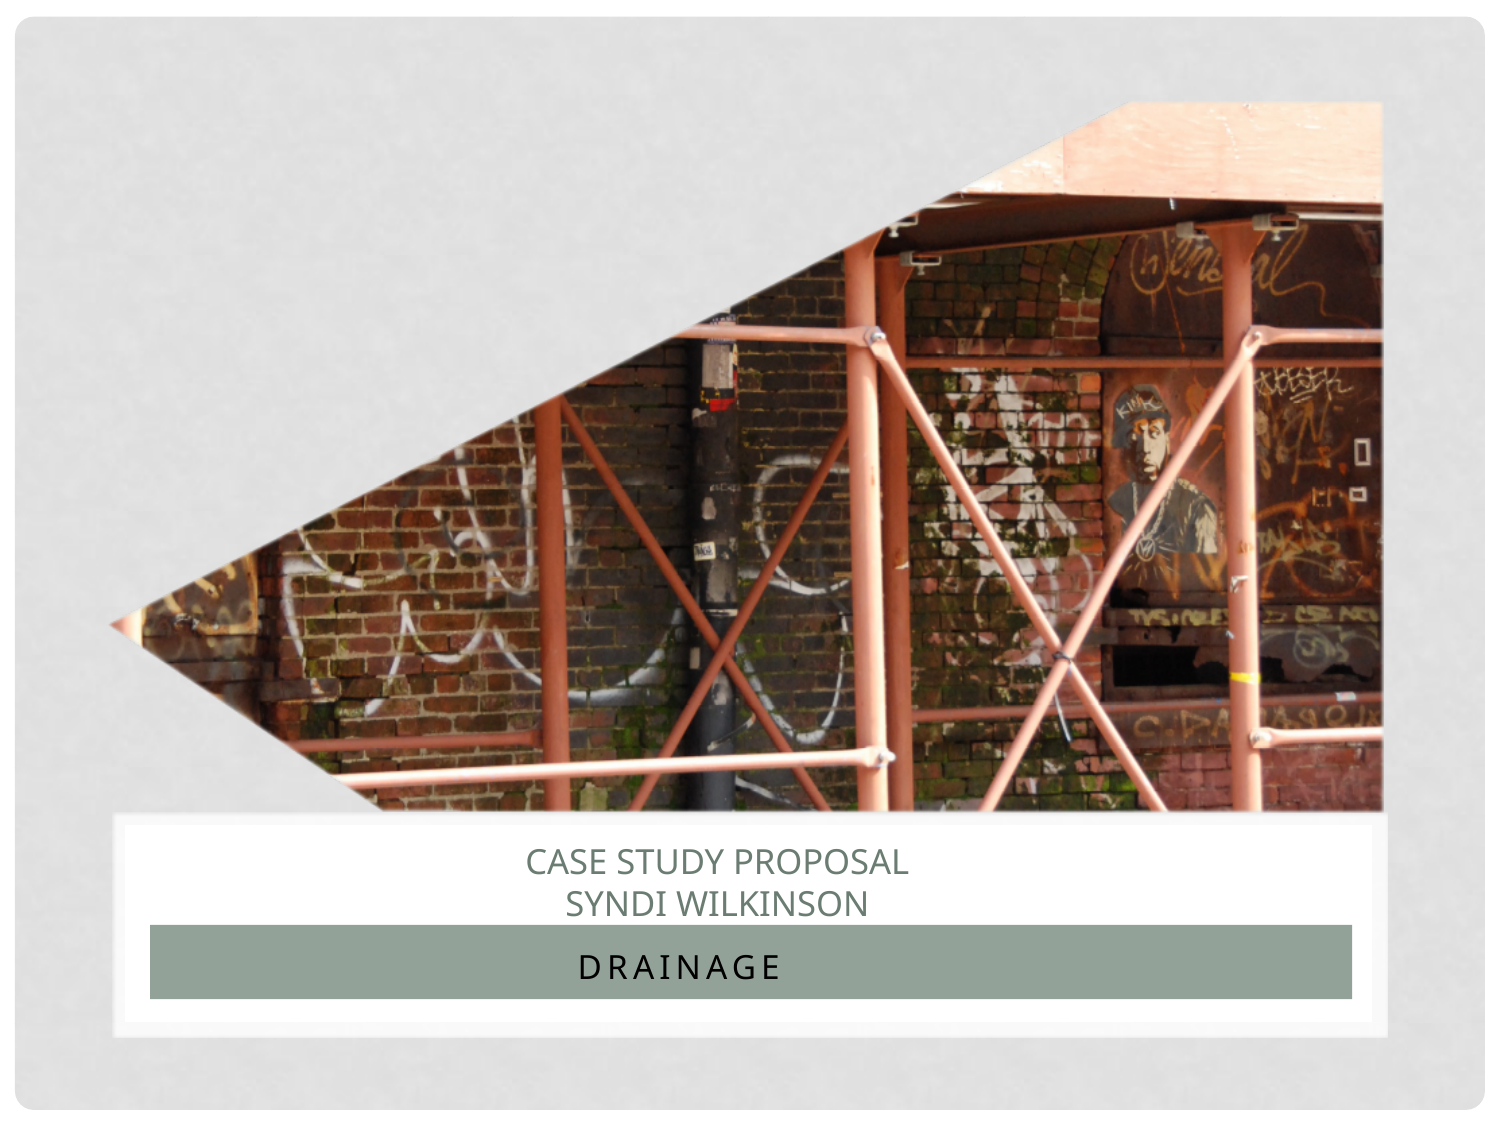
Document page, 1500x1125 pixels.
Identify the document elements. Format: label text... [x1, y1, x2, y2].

list Drainage [339, 897, 1018, 1035]
picture [108, 101, 1384, 813]
title Case Study proposal syndi wilkinson [470, 831, 965, 974]
